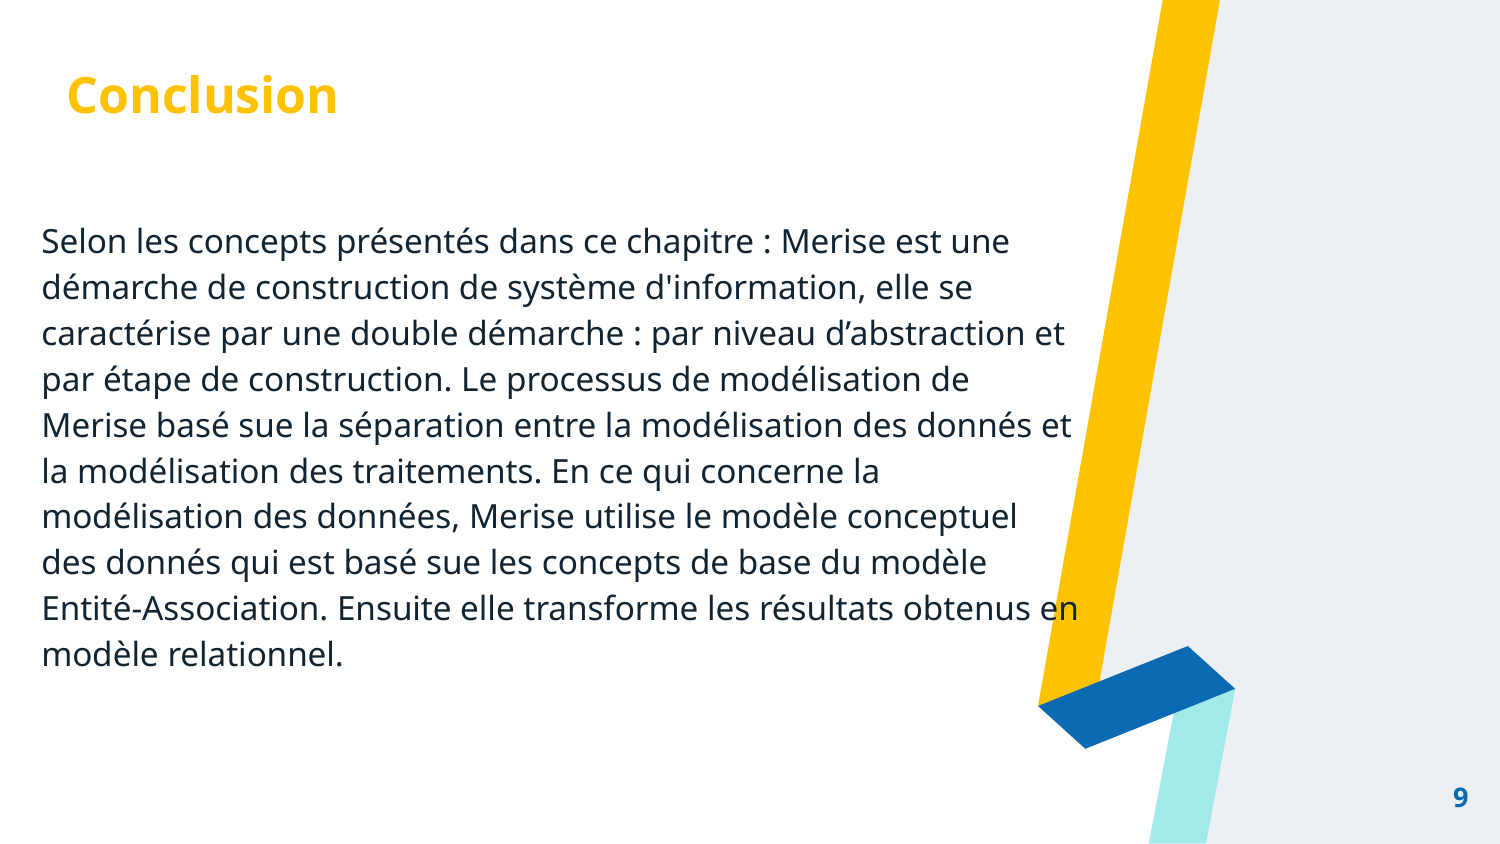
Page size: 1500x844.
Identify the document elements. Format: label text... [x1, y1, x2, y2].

title Conclusion [66, 58, 1190, 124]
slide_number 9 [1378, 766, 1469, 832]
list Selon les concepts présentés dans ce chapitre : Merise est une démarche de construction de système d'information, elle se caractérise par une double démarche : par niveau d’abstraction et par étape de construction. Le processus de modélisation de Merise basé sue la séparation entre la modélisation des donnés et la modélisation des traitements. En ce qui concerne la modélisation des données, Merise utilise le modèle conceptuel des donnés qui est basé sue les concepts de base du modèle Entité-Association. Ensuite elle transforme les résultats obtenus en modèle relationnel. [28, 214, 1083, 713]
